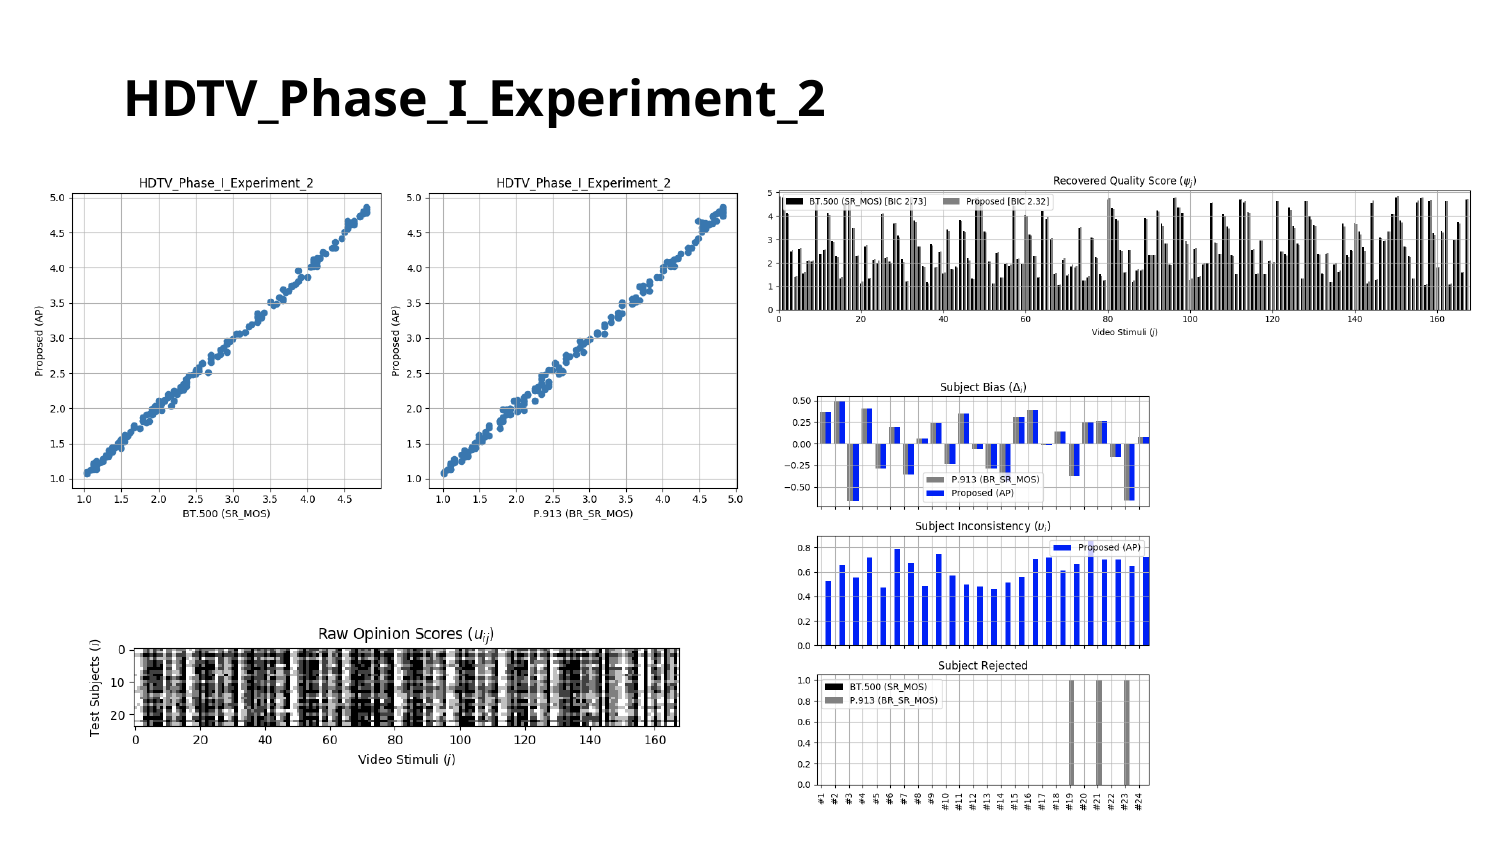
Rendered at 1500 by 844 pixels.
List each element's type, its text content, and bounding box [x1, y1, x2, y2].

picture [24, 166, 751, 530]
picture [74, 554, 692, 819]
picture [758, 166, 1479, 348]
picture [774, 371, 1159, 819]
title HDTV_Phase_I_Experiment_2 [108, 48, 1449, 142]
